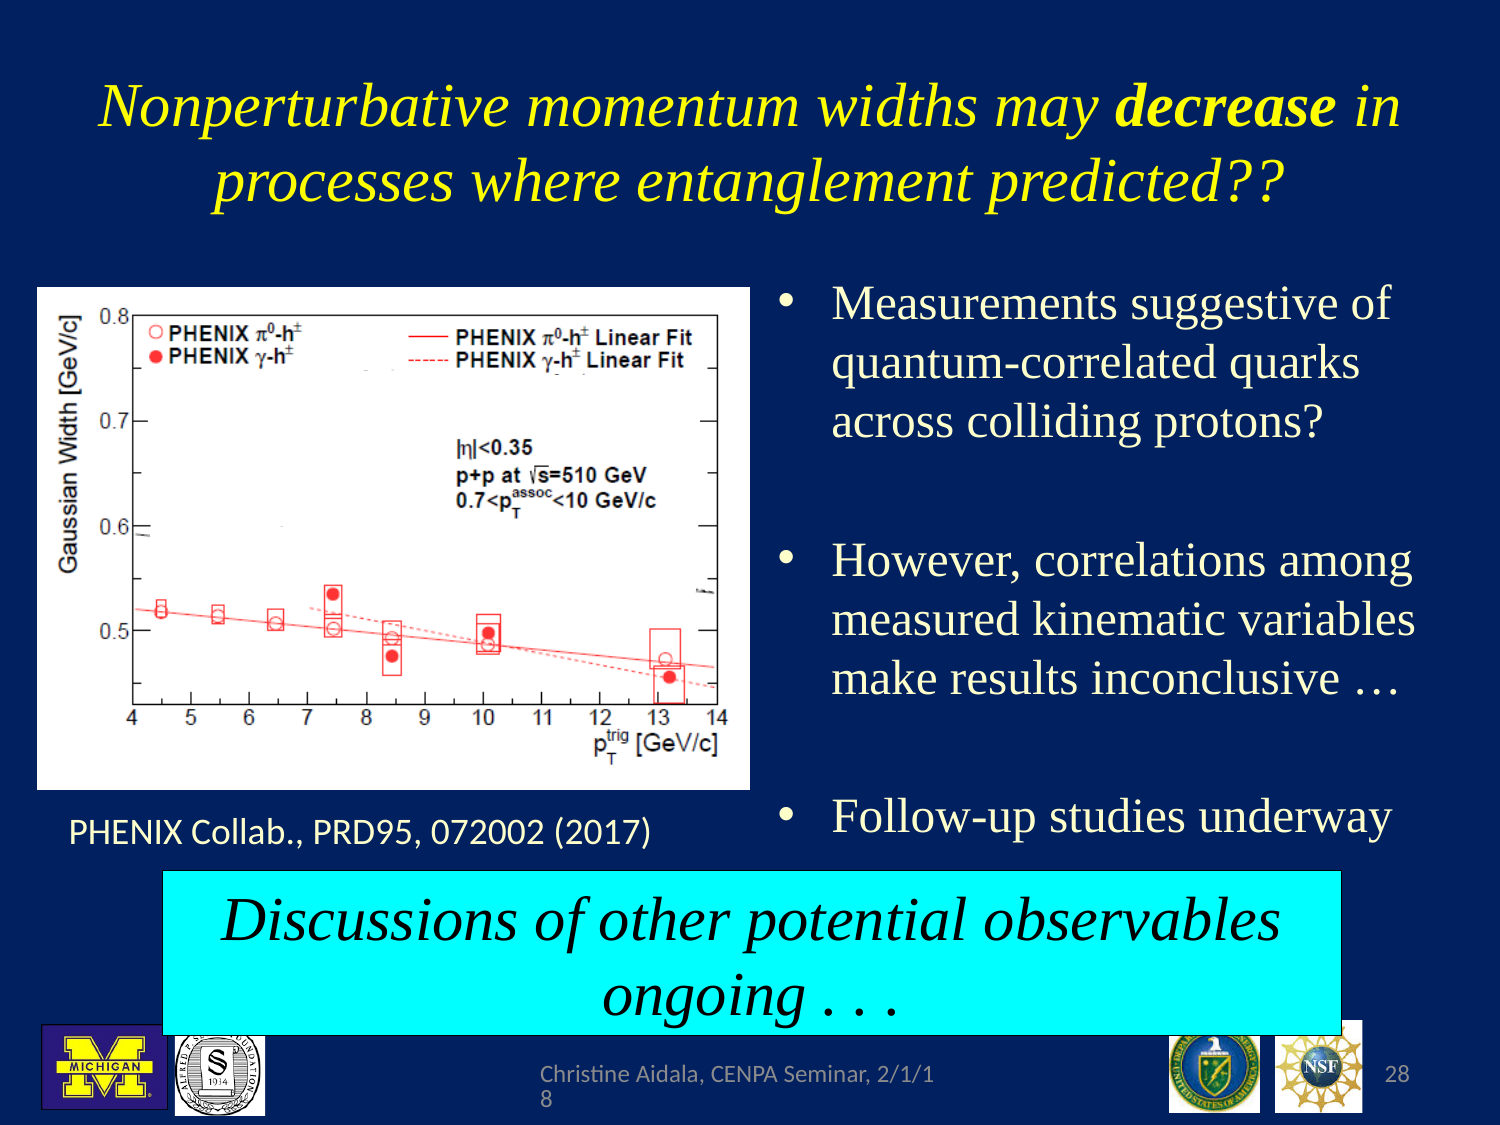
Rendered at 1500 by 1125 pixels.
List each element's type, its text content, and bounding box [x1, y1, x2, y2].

picture [1275, 1103, 1363, 1113]
picture [41, 1024, 168, 1110]
footer Christine Aidala, CENPA Seminar, 2/1/18 [525, 1042, 963, 1103]
picture [1169, 1103, 1260, 1113]
picture [1169, 1036, 1260, 1042]
picture [174, 1036, 266, 1116]
text_box Discussions of other potential observables ongoing . . . [162, 870, 1342, 1036]
title Nonperturbative momentum widths may decrease in processes where entanglement predicted?? [75, 45, 1425, 233]
list Measurements suggestive of quantum-correlated quarks across colliding protons? However, correlations among measured kinematic variables make results inconclusive … Follow-up studies underway [762, 262, 1475, 858]
text_box PHENIX Collab., PRD95, 072002 (2017) [53, 799, 668, 860]
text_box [37, 287, 751, 790]
slide_number 28 [1074, 1042, 1425, 1103]
picture [1275, 1020, 1363, 1042]
